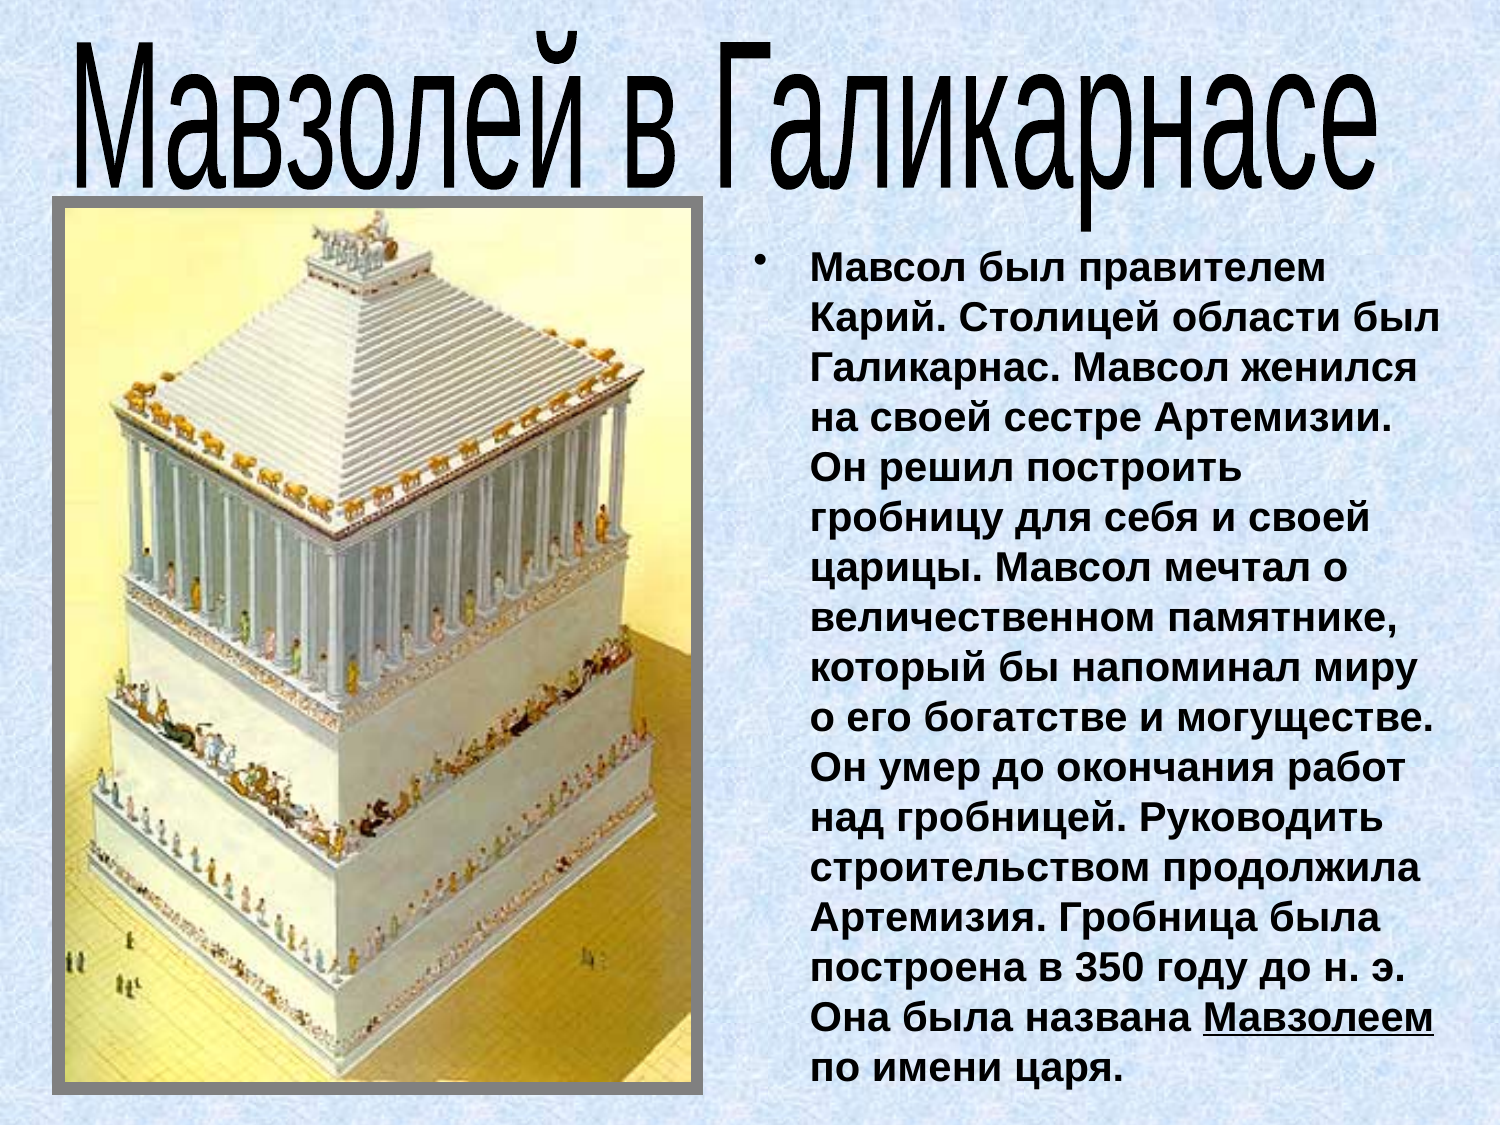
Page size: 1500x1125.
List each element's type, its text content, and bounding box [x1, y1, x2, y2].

list Мавсол был правителем Карий. Столицей области был Галикарнас. Мавсол женился на своей сестре Артемизии. Он решил построить гробницу для себя и своей царицы. Мавсол мечтал о величественном памятнике, который бы напоминал миру о его богатстве и могуществе. Он умер до окончания работ над гробницей. Руководить строительством продолжила Артемизия. Гробница была построена в 350 году до н. э. Она была названа Мавзолеем по имени царя. [738, 231, 1459, 1125]
picture [0, 0, 1500, 1125]
